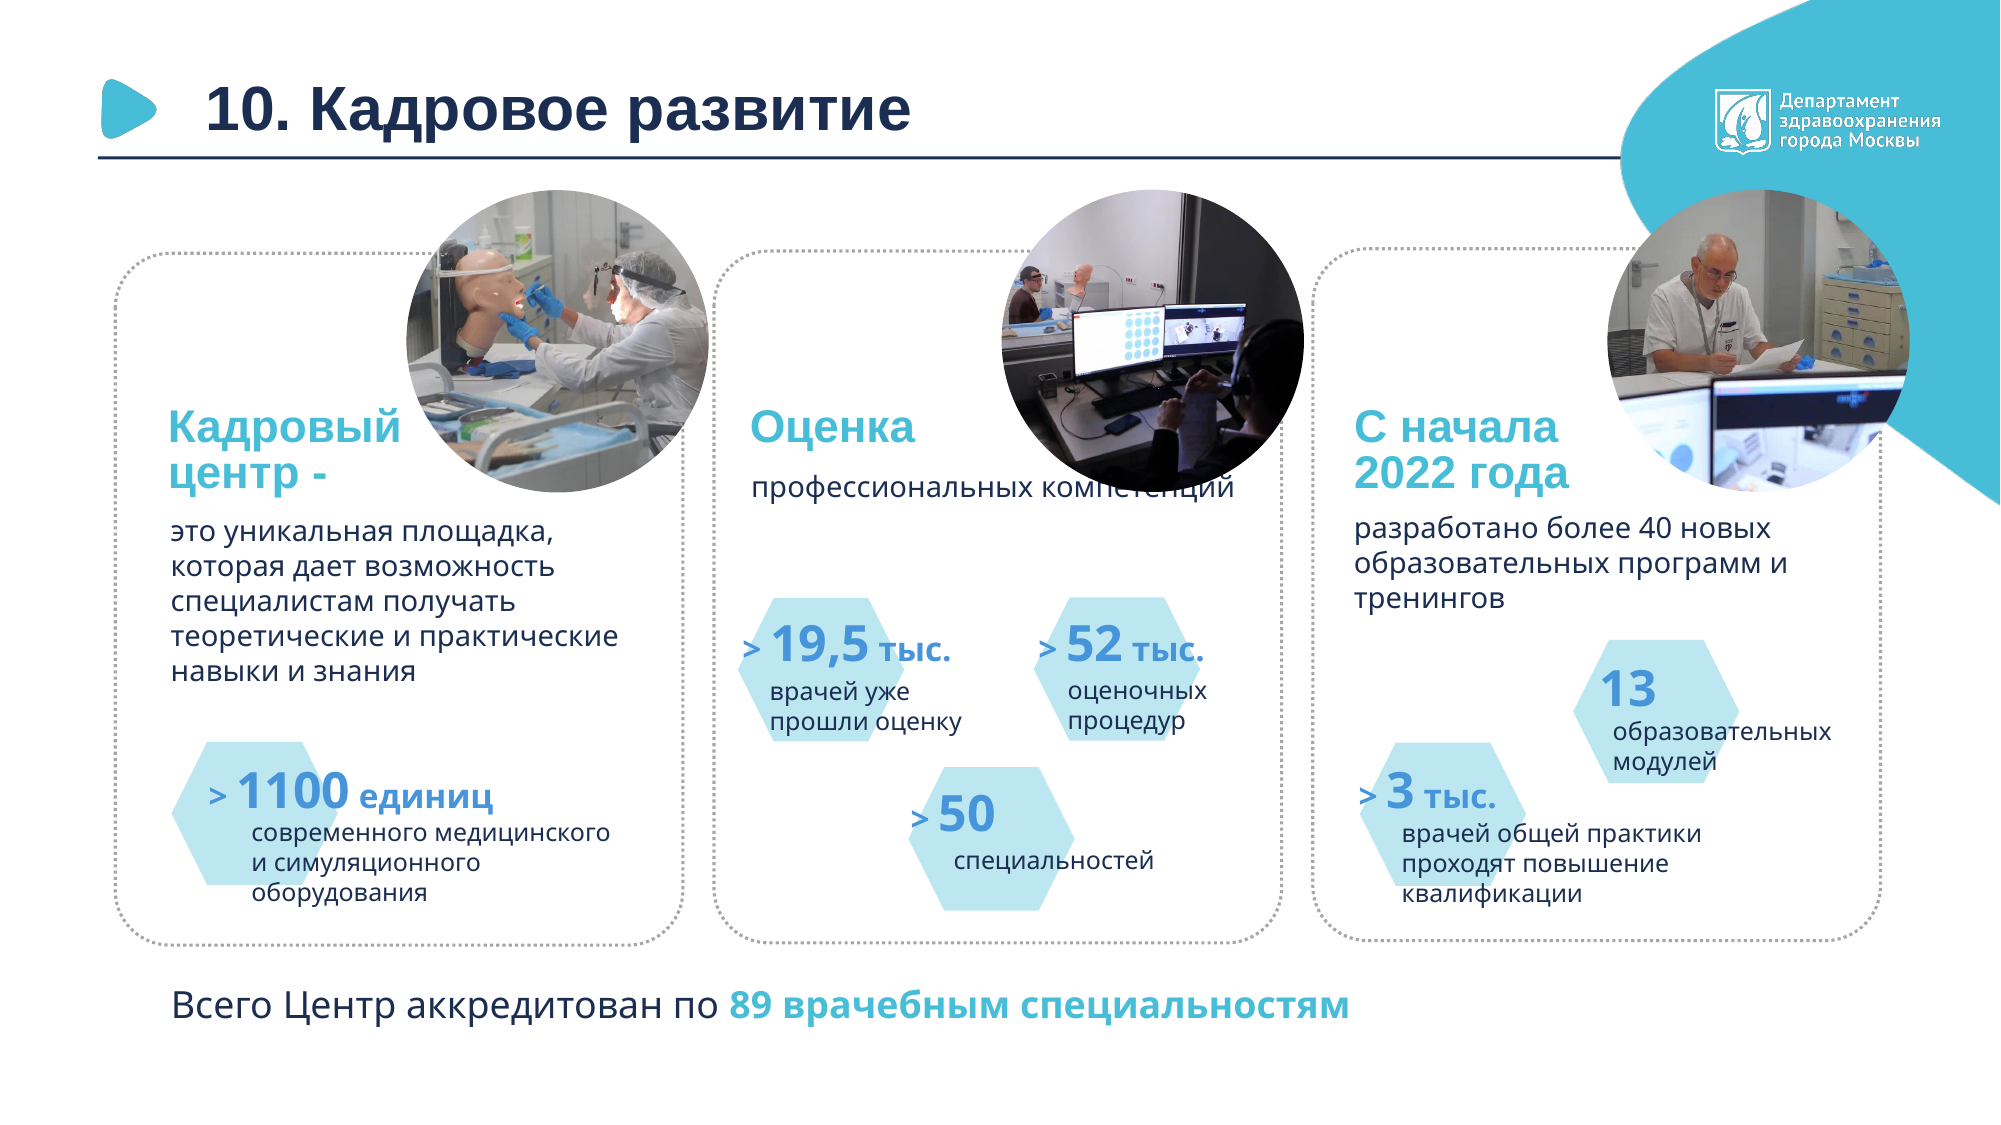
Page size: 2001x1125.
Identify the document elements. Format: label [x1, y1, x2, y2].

text_box [1573, 639, 1883, 784]
picture [2, 0, 2000, 1125]
